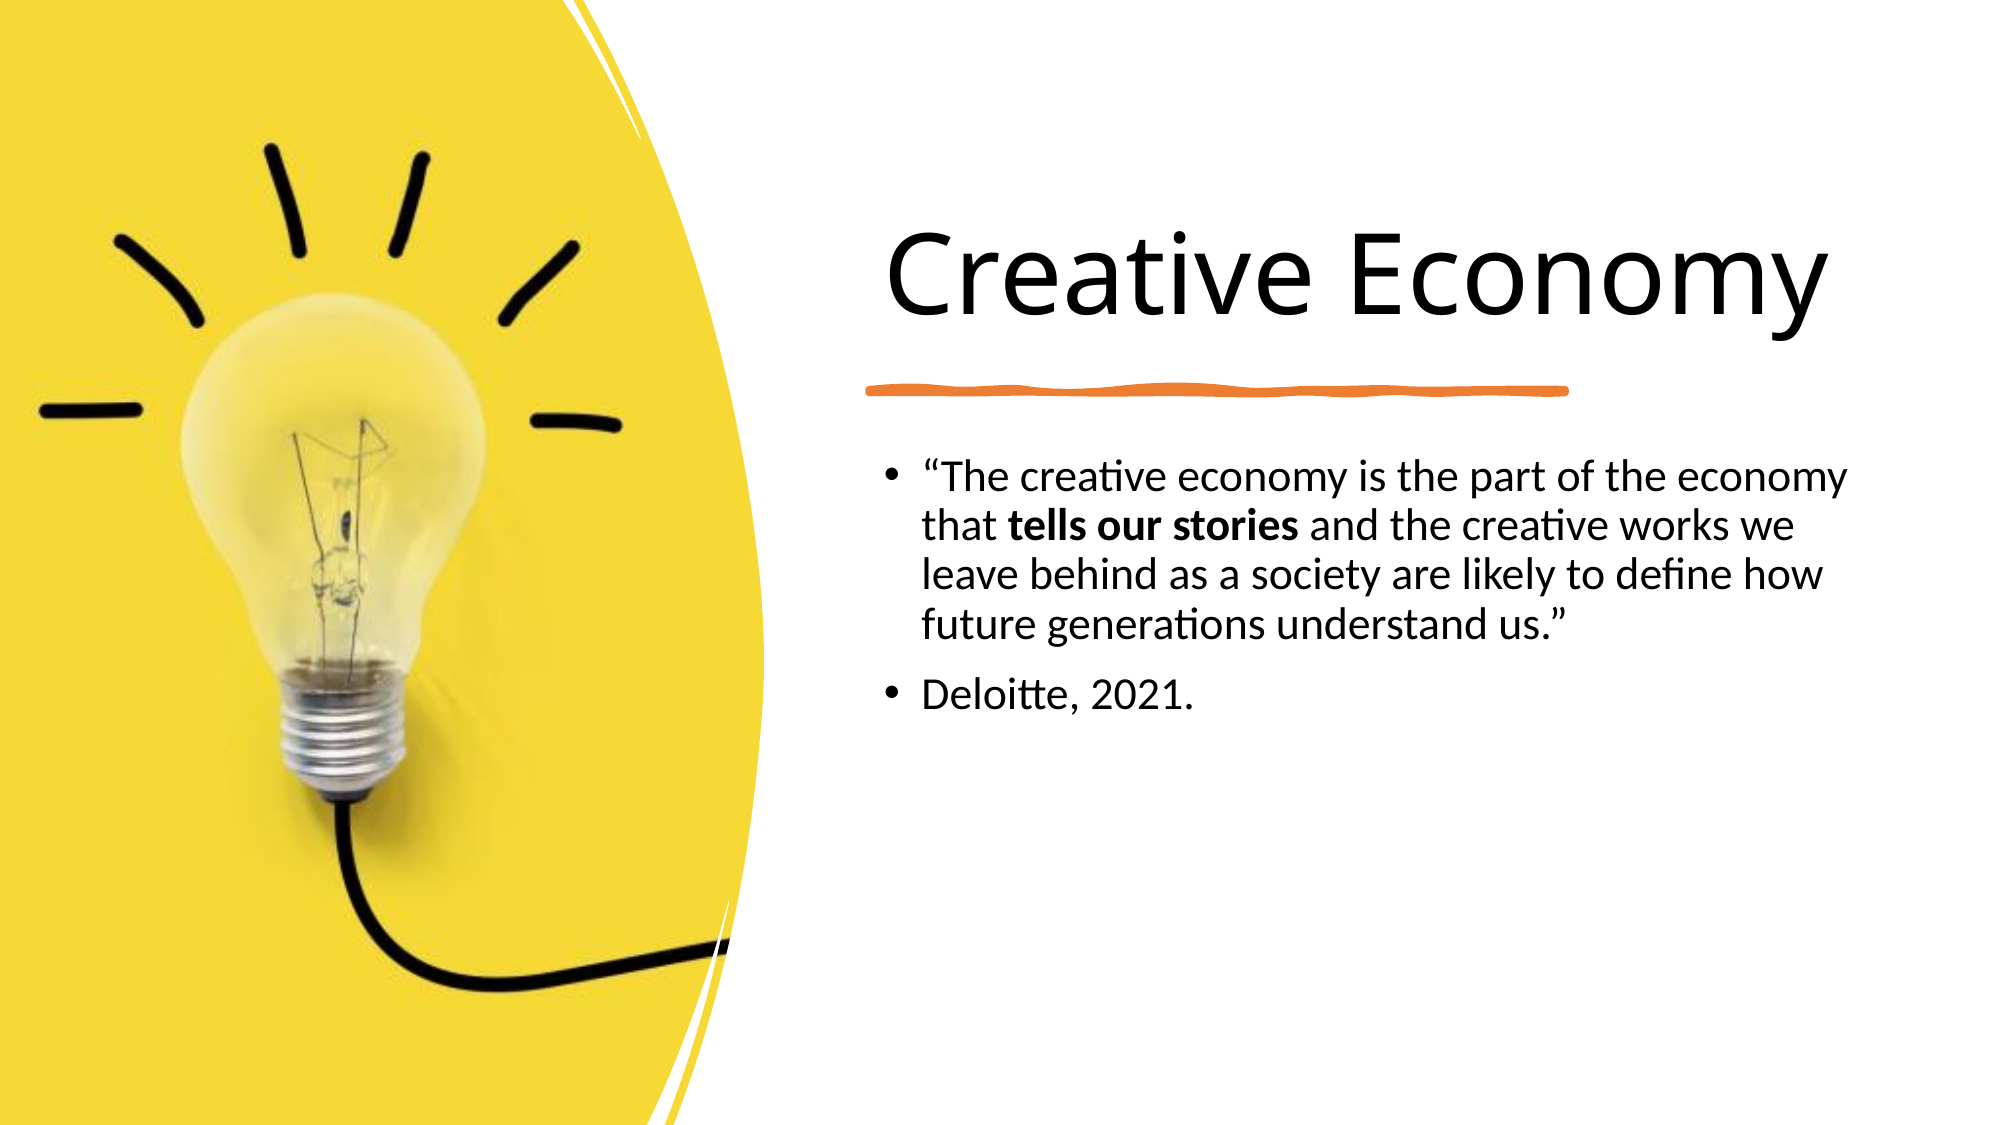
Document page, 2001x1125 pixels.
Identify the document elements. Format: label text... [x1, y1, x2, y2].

list “The creative economy is the part of the economy that tells our stories and the creative works we leave behind as a society are likely to define how future generations understand us.” Deloitte, 2021. [869, 443, 1895, 1016]
title Creative Economy [869, 53, 1895, 347]
text_box [764, 0, 2000, 1125]
picture [0, 0, 764, 1125]
text_box [867, 385, 1567, 396]
